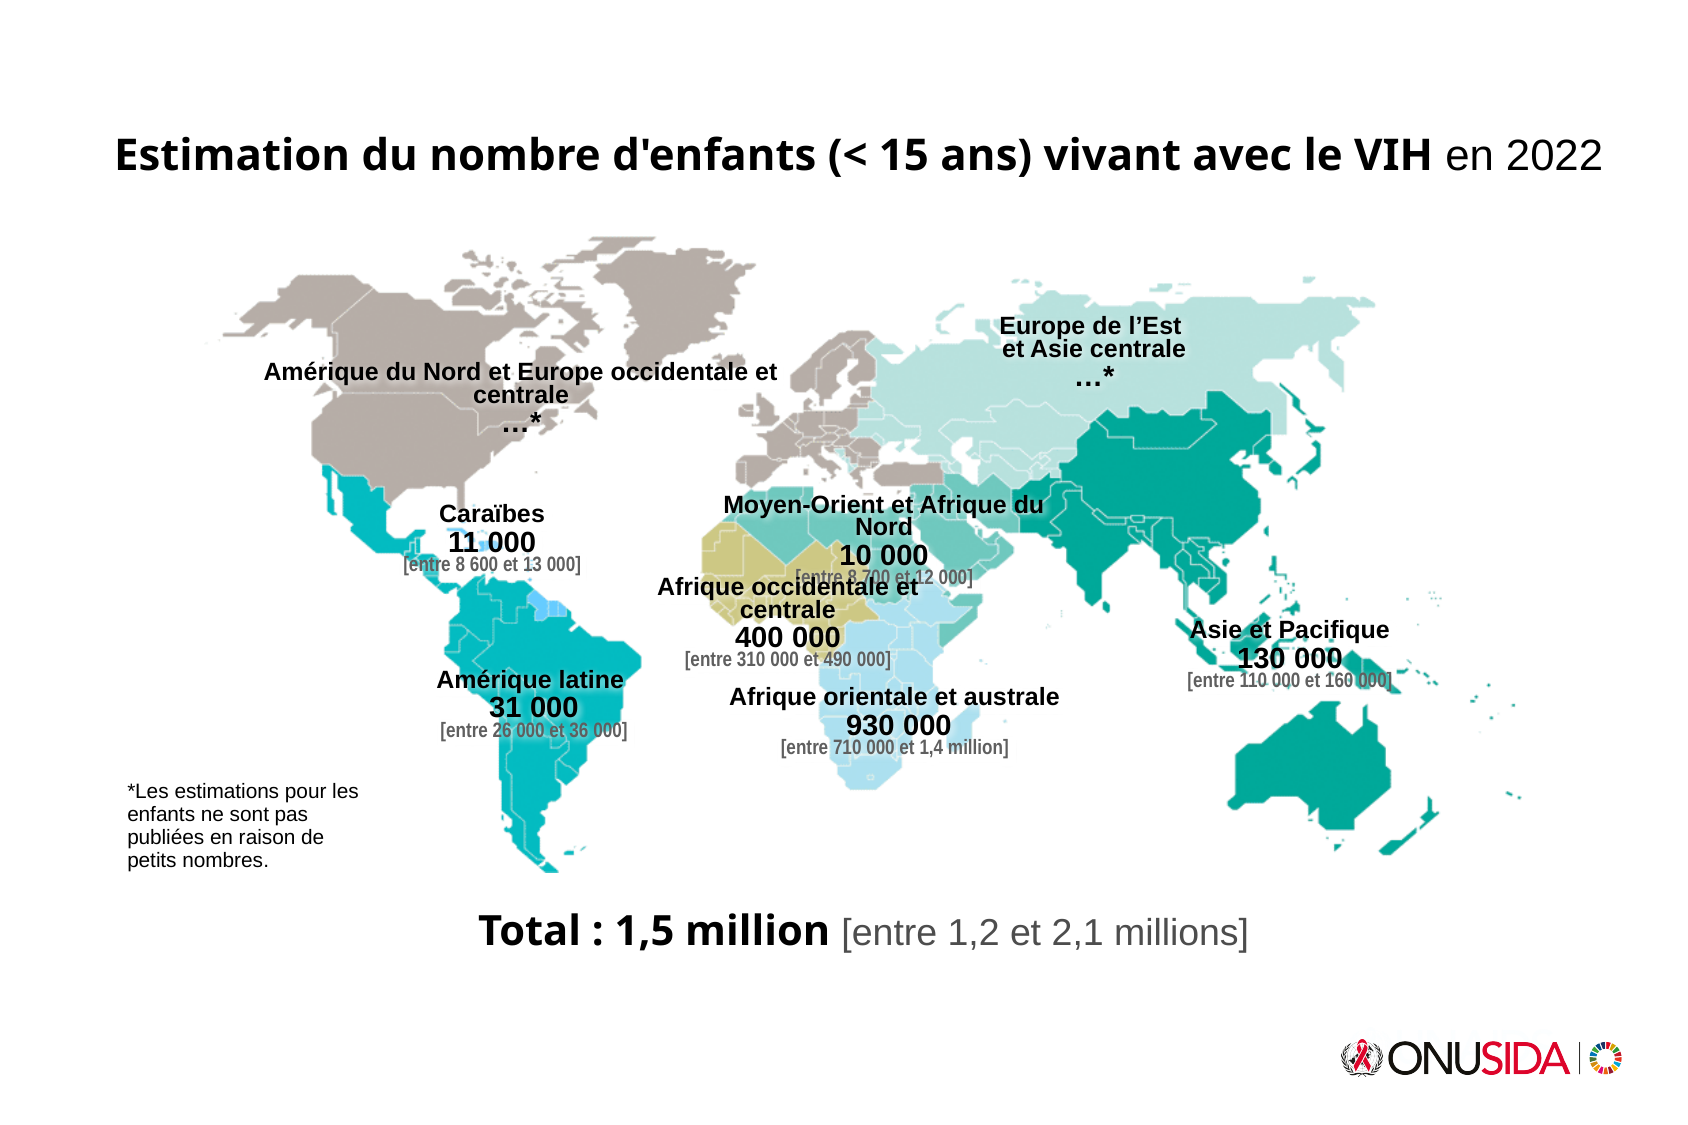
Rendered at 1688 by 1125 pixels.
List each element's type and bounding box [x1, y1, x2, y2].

picture [1341, 1027, 1622, 1077]
text_box [99, 119, 1673, 963]
